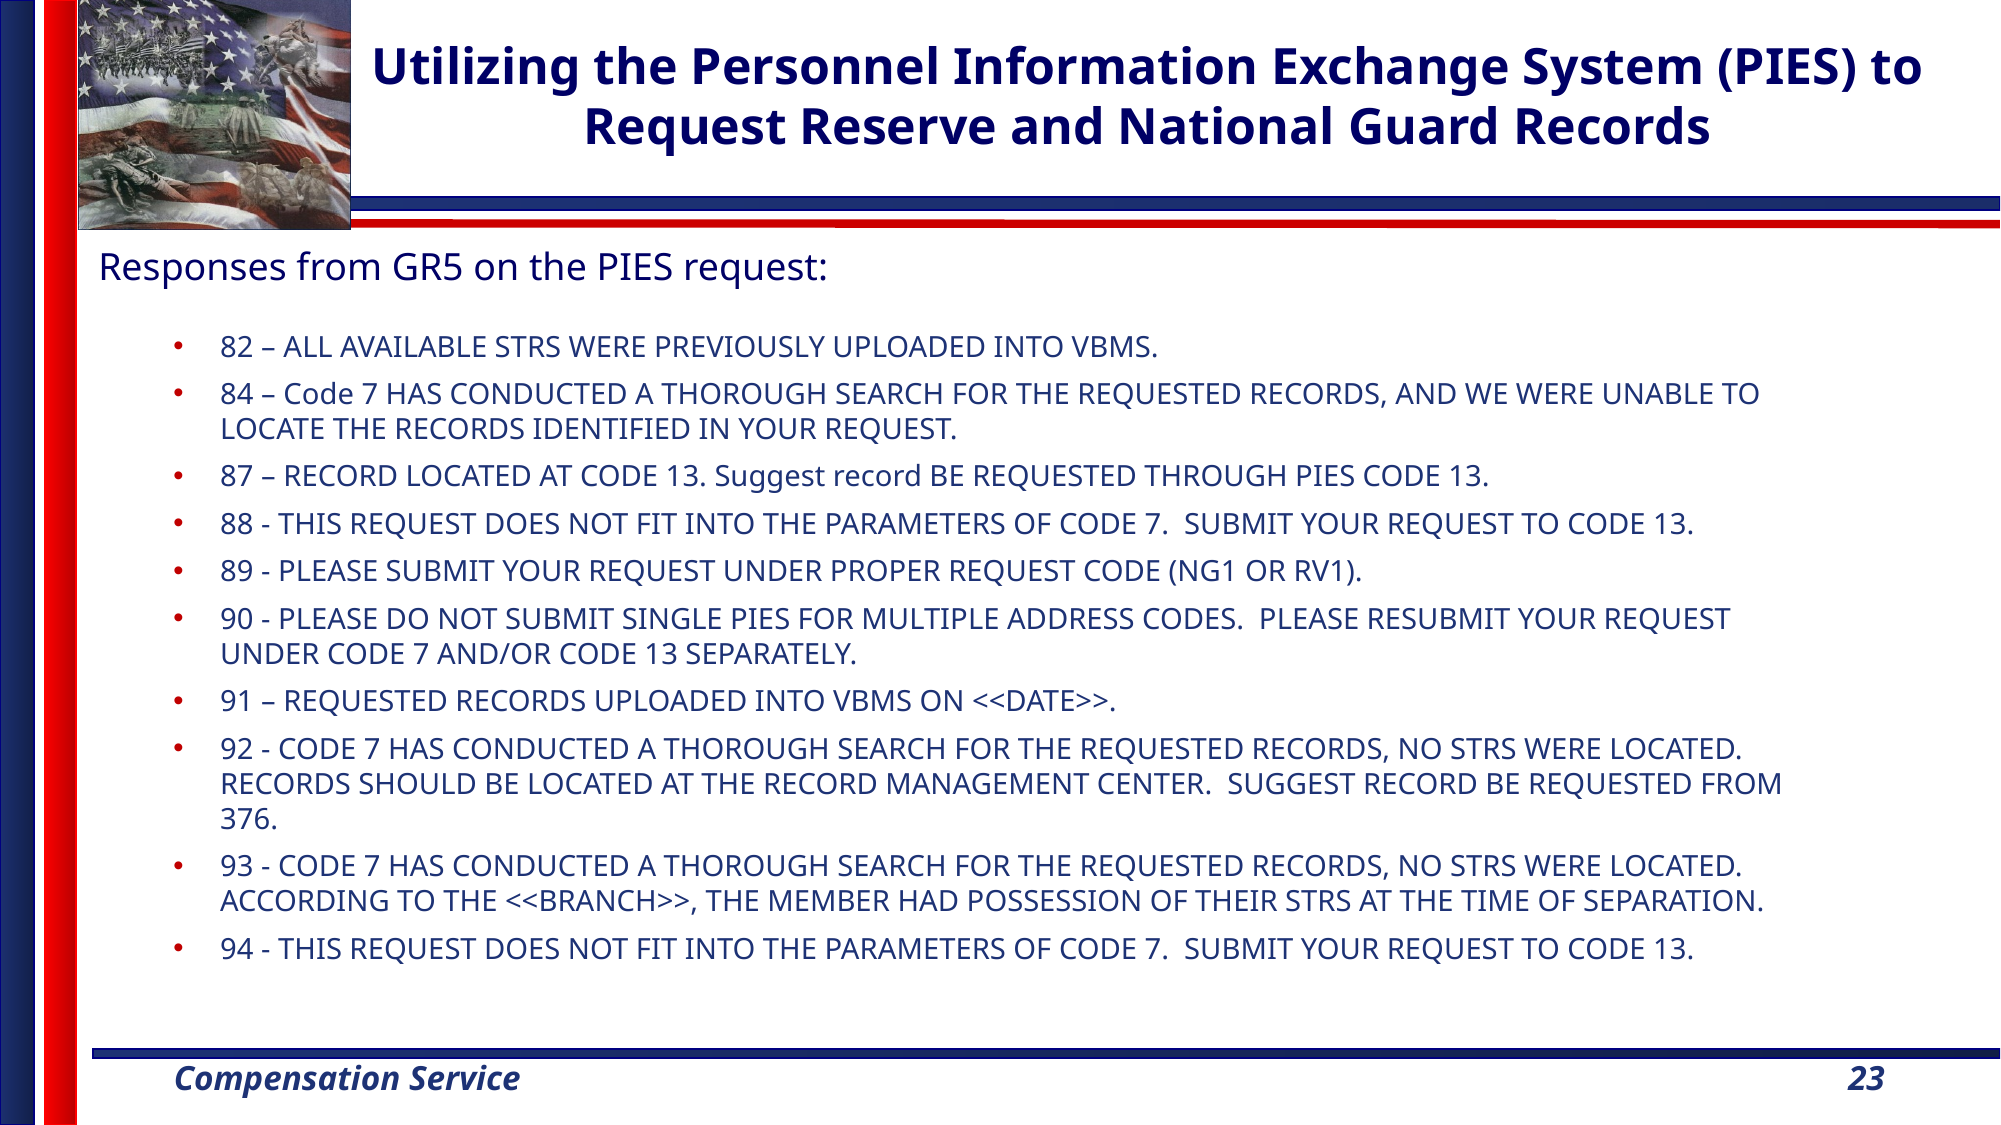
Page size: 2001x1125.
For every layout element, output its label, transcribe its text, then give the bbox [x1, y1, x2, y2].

picture [78, 0, 351, 230]
text_box Responses from GR5 on the PIES request: 82 – ALL AVAILABLE STRS WERE PREVIOUSLY UPLOADED INTO VBMS. 84 – Code 7 HAS CONDUCTED A THOROUGH SEARCH FOR THE REQUESTED RECORDS, AND WE WERE UNABLE TO LOCATE THE RECORDS IDENTIFIED IN YOUR REQUEST. 87 – RECORD LOCATED AT CODE 13. Suggest record BE REQUESTED THROUGH PIES CODE 13. 88 - THIS REQUEST DOES NOT FIT INTO THE PARAMETERS OF CODE 7. SUBMIT YOUR REQUEST TO CODE 13. 89 - PLEASE SUBMIT YOUR REQUEST UNDER PROPER REQUEST CODE (NG1 OR RV1). 90 - PLEASE DO NOT SUBMIT SINGLE PIES FOR MULTIPLE ADDRESS CODES. PLEASE RESUBMIT YOUR REQUEST UNDER CODE 7 AND/OR CODE 13 SEPARATELY. 91 – REQUESTED RECORDS UPLOADED INTO VBMS ON <<DATE>>. 92 - CODE 7 HAS CONDUCTED A THOROUGH SEARCH FOR THE REQUESTED RECORDS, NO STRS WERE LOCATED. RECORDS SHOULD BE LOCATED AT THE RECORD MANAGEMENT CENTER. SUGGEST RECORD BE REQUESTED FROM 376. 93 - CODE 7 HAS CONDUCTED A THOROUGH SEARCH FOR THE REQUESTED RECORDS, NO STRS WERE LOCATED. ACCORDING TO THE <<BRANCH>>, THE MEMBER HAD POSSESSION OF THEIR STRS AT THE TIME OF SEPARATION. 94 - THIS REQUEST DOES NOT FIT INTO THE PARAMETERS OF CODE 7. SUBMIT YOUR REQUEST TO CODE 13. [83, 235, 1806, 1018]
slide_number 23 [1733, 1042, 2000, 1118]
title Utilizing the Personnel Information Exchange System (PIES) to Request Reserve and National Guard Records [350, 0, 1946, 190]
